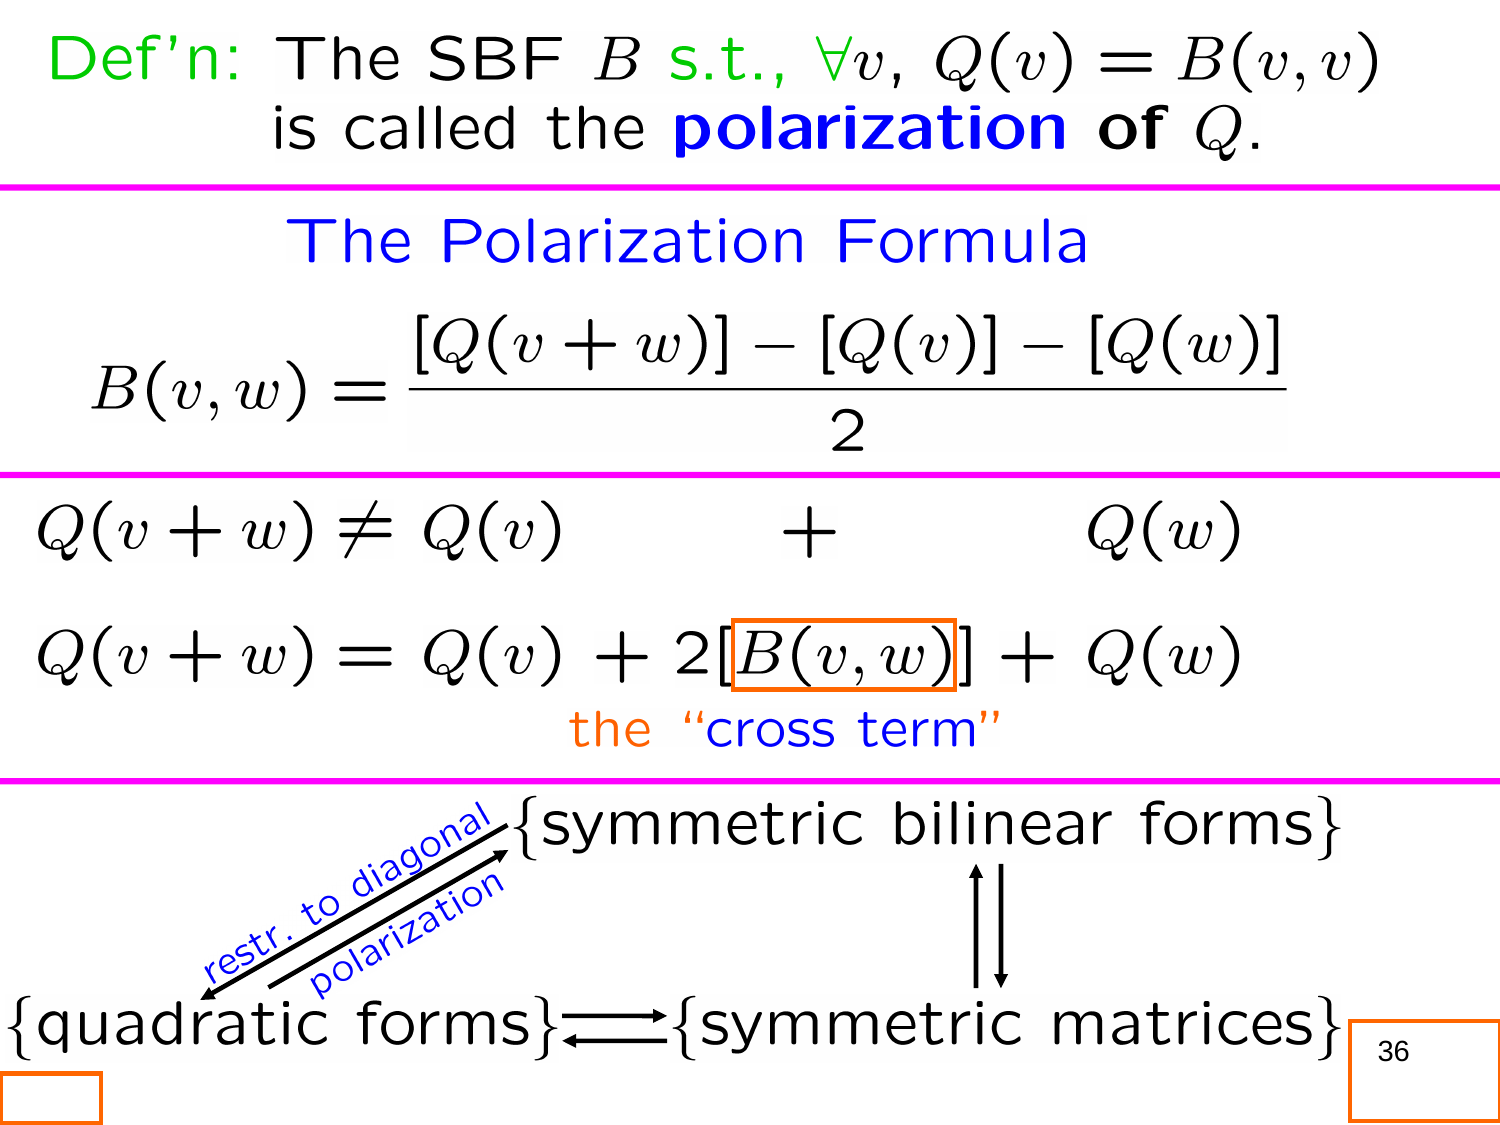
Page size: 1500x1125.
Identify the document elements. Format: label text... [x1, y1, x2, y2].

picture [674, 625, 973, 688]
picture [1087, 625, 1240, 688]
picture [567, 707, 1001, 747]
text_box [5, 793, 1341, 1063]
slide_number 36 [1074, 1024, 1349, 1103]
picture [422, 625, 563, 688]
picture [299, 918, 513, 951]
picture [274, 31, 1379, 95]
text_box [1349, 1021, 1500, 1122]
picture [407, 312, 1288, 453]
picture [37, 625, 314, 688]
picture [337, 499, 394, 560]
picture [286, 215, 1087, 263]
picture [37, 500, 314, 563]
picture [781, 506, 838, 560]
picture [274, 103, 1262, 163]
text_box [1, 1073, 101, 1124]
picture [593, 630, 651, 685]
picture [337, 645, 394, 668]
picture [999, 630, 1056, 685]
picture [89, 360, 388, 423]
picture [422, 500, 563, 563]
picture [49, 32, 240, 80]
picture [1087, 500, 1240, 563]
